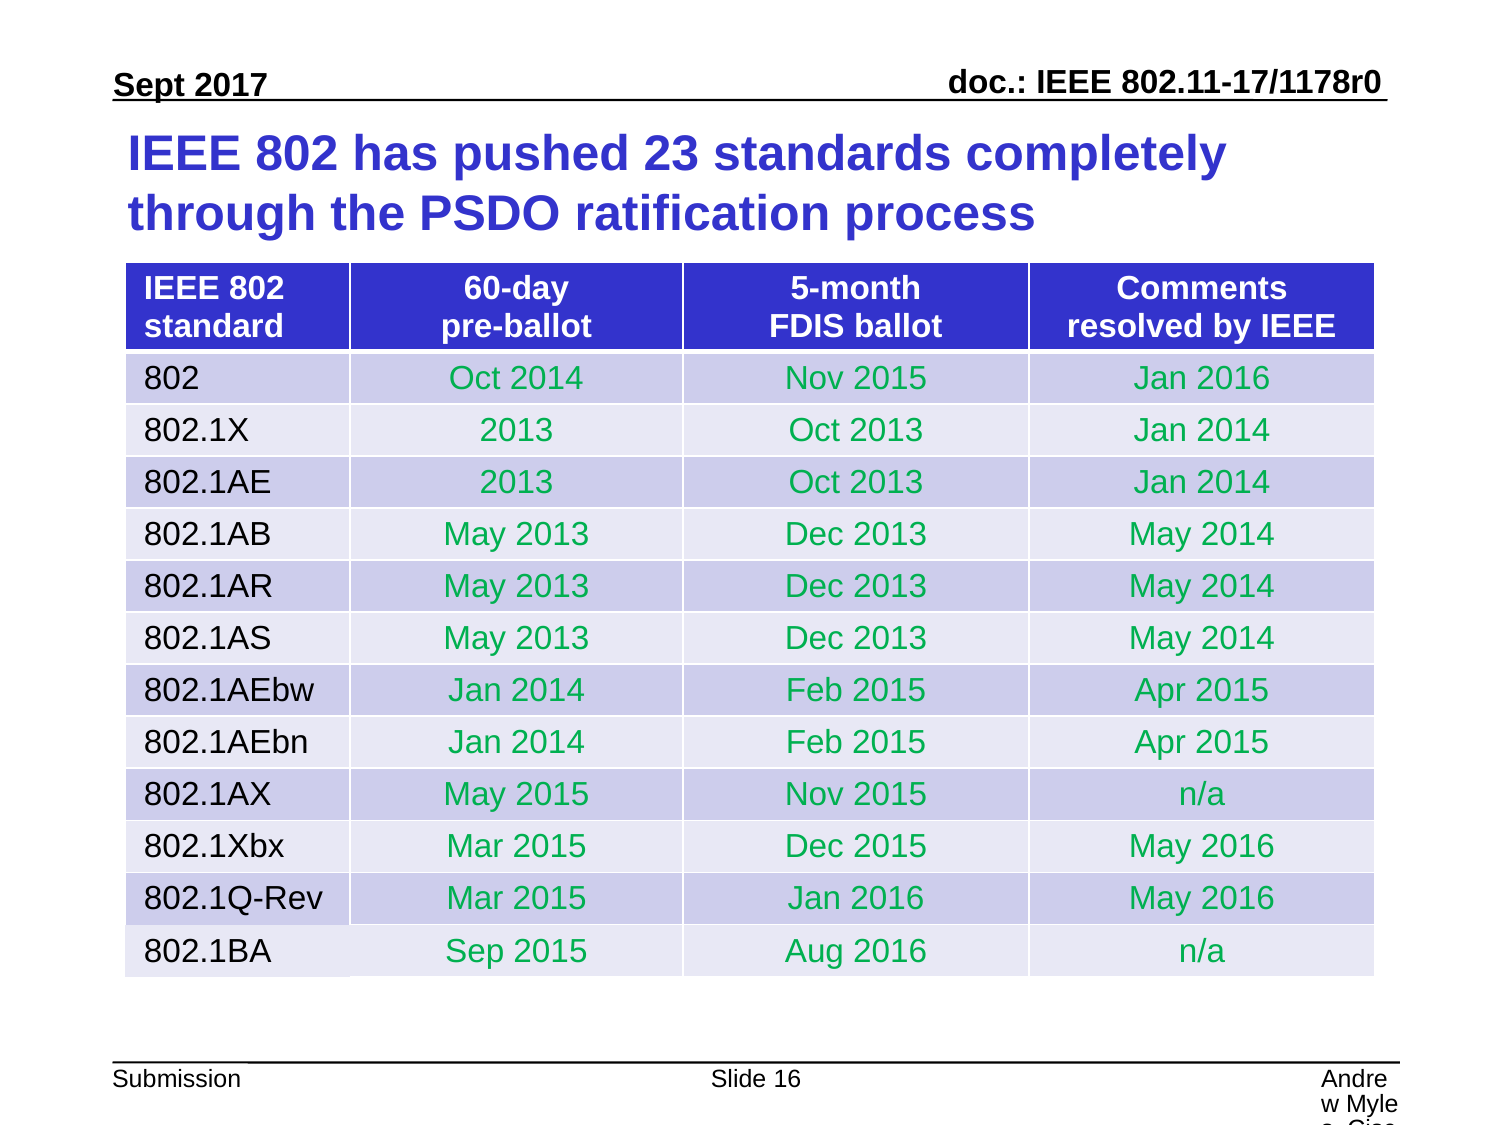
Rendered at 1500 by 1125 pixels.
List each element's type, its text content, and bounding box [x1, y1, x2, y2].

table_cell 802.1AE [126, 457, 349, 507]
table_cell 802.1AS [126, 613, 349, 663]
title IEEE 802 has pushed 23 standards completely through the PSDO ratification process [112, 112, 1388, 288]
table_cell Mar 2015 [351, 873, 682, 924]
table_header Comments resolved by IEEE [1030, 263, 1374, 349]
table_cell 802 [126, 354, 349, 403]
table_cell Apr 2015 [1030, 665, 1374, 715]
table_cell 2013 [351, 457, 682, 507]
table_cell May 2014 [1030, 613, 1374, 663]
table_cell May 2016 [1030, 873, 1374, 924]
table_cell Jan 2016 [684, 873, 1028, 924]
table_cell Dec 2015 [684, 821, 1028, 872]
table_cell n/a [1030, 925, 1374, 976]
table_cell 802.1X [126, 405, 349, 455]
table_cell 802.1AEbn [126, 717, 349, 767]
table_cell Dec 2013 [684, 509, 1028, 559]
table_cell Feb 2015 [684, 717, 1028, 767]
table_cell Jan 2016 [1030, 354, 1374, 403]
table_header 5-month FDIS ballot [684, 263, 1028, 349]
table_cell 802.1Xbx [126, 821, 349, 872]
footer Andrew Myles, Cisco [1320, 1061, 1402, 1093]
table_cell Oct 2013 [684, 457, 1028, 507]
table_cell 802.1AX [126, 769, 349, 820]
table_cell 802.1Q-Rev [126, 873, 349, 925]
table_cell Sep 2015 [350, 925, 682, 976]
table_cell May 2014 [1030, 561, 1374, 611]
table_header 60-day pre-ballot [351, 263, 682, 349]
table_cell May 2013 [351, 561, 682, 611]
table_cell 802.1AB [126, 509, 349, 559]
table_cell Nov 2015 [684, 354, 1028, 403]
table_cell Oct 2014 [351, 354, 682, 403]
table_cell 2013 [351, 405, 682, 455]
table_cell Jan 2014 [1030, 457, 1374, 507]
slide_number Slide 16 [709, 1061, 803, 1093]
table_cell 802.1AR [126, 561, 349, 611]
table_cell Jan 2014 [351, 717, 682, 767]
table_cell Dec 2013 [684, 613, 1028, 663]
table_cell May 2013 [351, 613, 682, 663]
table_header IEEE 802 standard [126, 263, 349, 349]
table_cell Feb 2015 [684, 665, 1028, 715]
table_cell n/a [1030, 769, 1374, 820]
table_cell Aug 2016 [684, 925, 1028, 976]
table_cell 802.1BA [125, 925, 350, 977]
table_cell Oct 2013 [684, 405, 1028, 455]
table_cell Dec 2013 [684, 561, 1028, 611]
table_cell May 2016 [1030, 821, 1374, 872]
table_cell 802.1AEbw [126, 665, 349, 715]
table_cell Jan 2014 [351, 665, 682, 715]
table_cell Nov 2015 [684, 769, 1028, 820]
table_cell May 2015 [351, 769, 682, 820]
table_cell May 2013 [351, 509, 682, 559]
table_cell Apr 2015 [1030, 717, 1374, 767]
table_cell Jan 2014 [1030, 405, 1374, 455]
table_cell May 2014 [1030, 509, 1374, 559]
table_cell Mar 2015 [351, 821, 682, 872]
